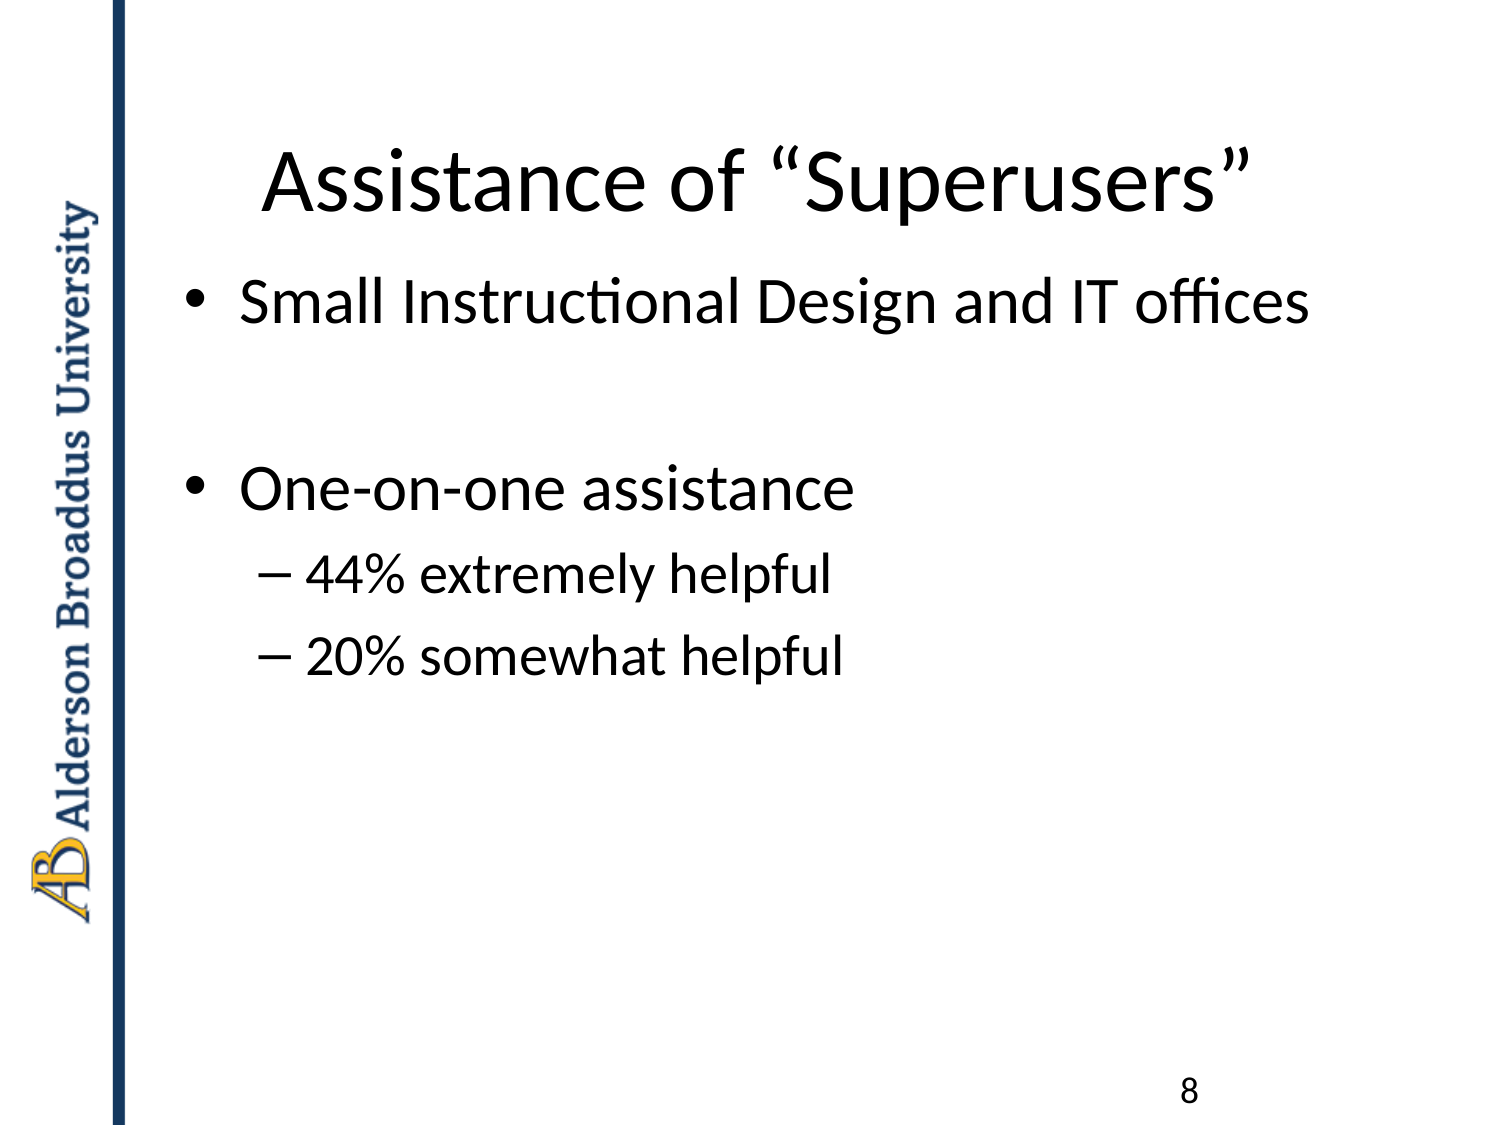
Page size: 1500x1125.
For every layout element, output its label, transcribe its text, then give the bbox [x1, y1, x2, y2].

slide_number 8 [1165, 1058, 1362, 1125]
picture [0, 0, 163, 1125]
list Small Instructional Design and IT offices One-on-one assistance 44% extremely helpful 20% somewhat helpful [168, 249, 1351, 963]
title Assistance of “Superusers” [168, 112, 1351, 238]
